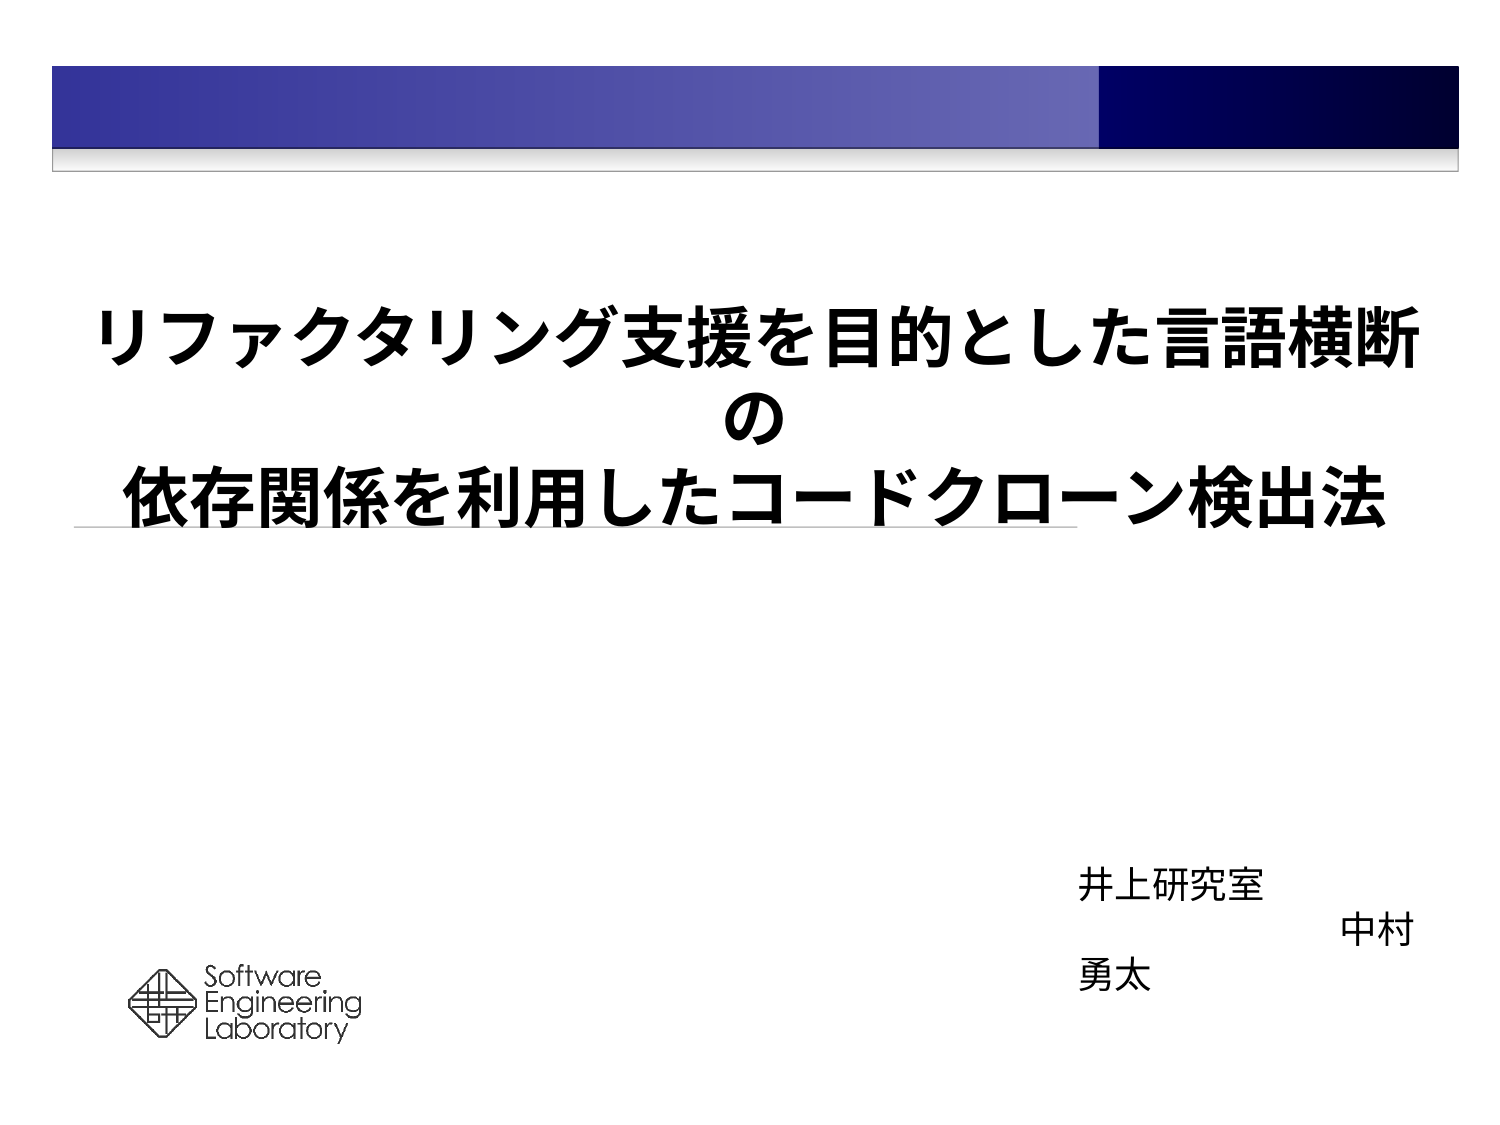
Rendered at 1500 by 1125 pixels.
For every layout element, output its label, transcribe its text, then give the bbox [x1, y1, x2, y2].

title リファクタリング支援を目的とした言語横断の 依存関係を利用したコードクローン検出法 [52, 304, 1459, 528]
picture [128, 964, 361, 1044]
text_box 井上研究室 中村 勇太 [1062, 853, 1444, 1004]
